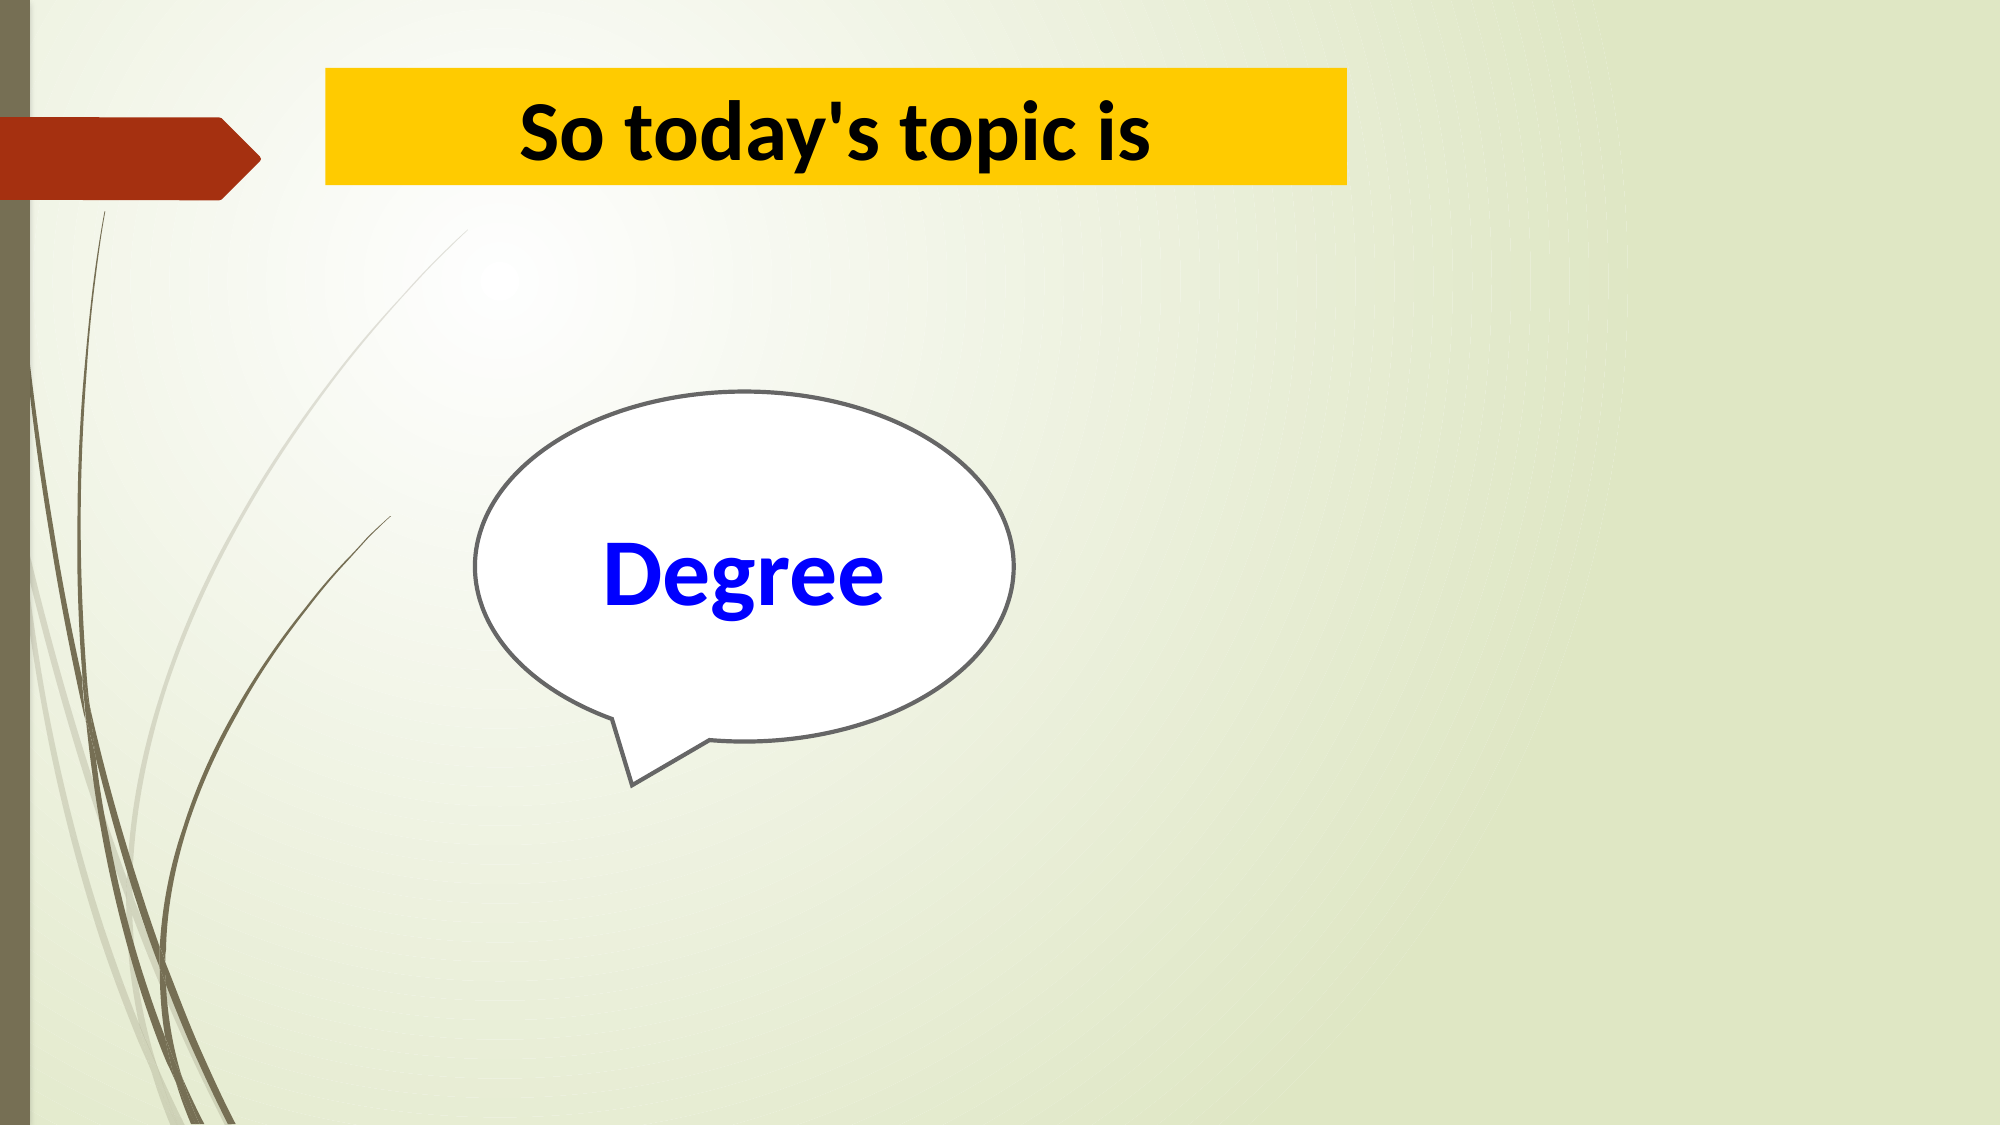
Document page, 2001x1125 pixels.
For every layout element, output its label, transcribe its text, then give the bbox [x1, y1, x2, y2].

text_box Degree [474, 391, 1014, 786]
text_box So today's topic is [325, 67, 1347, 186]
